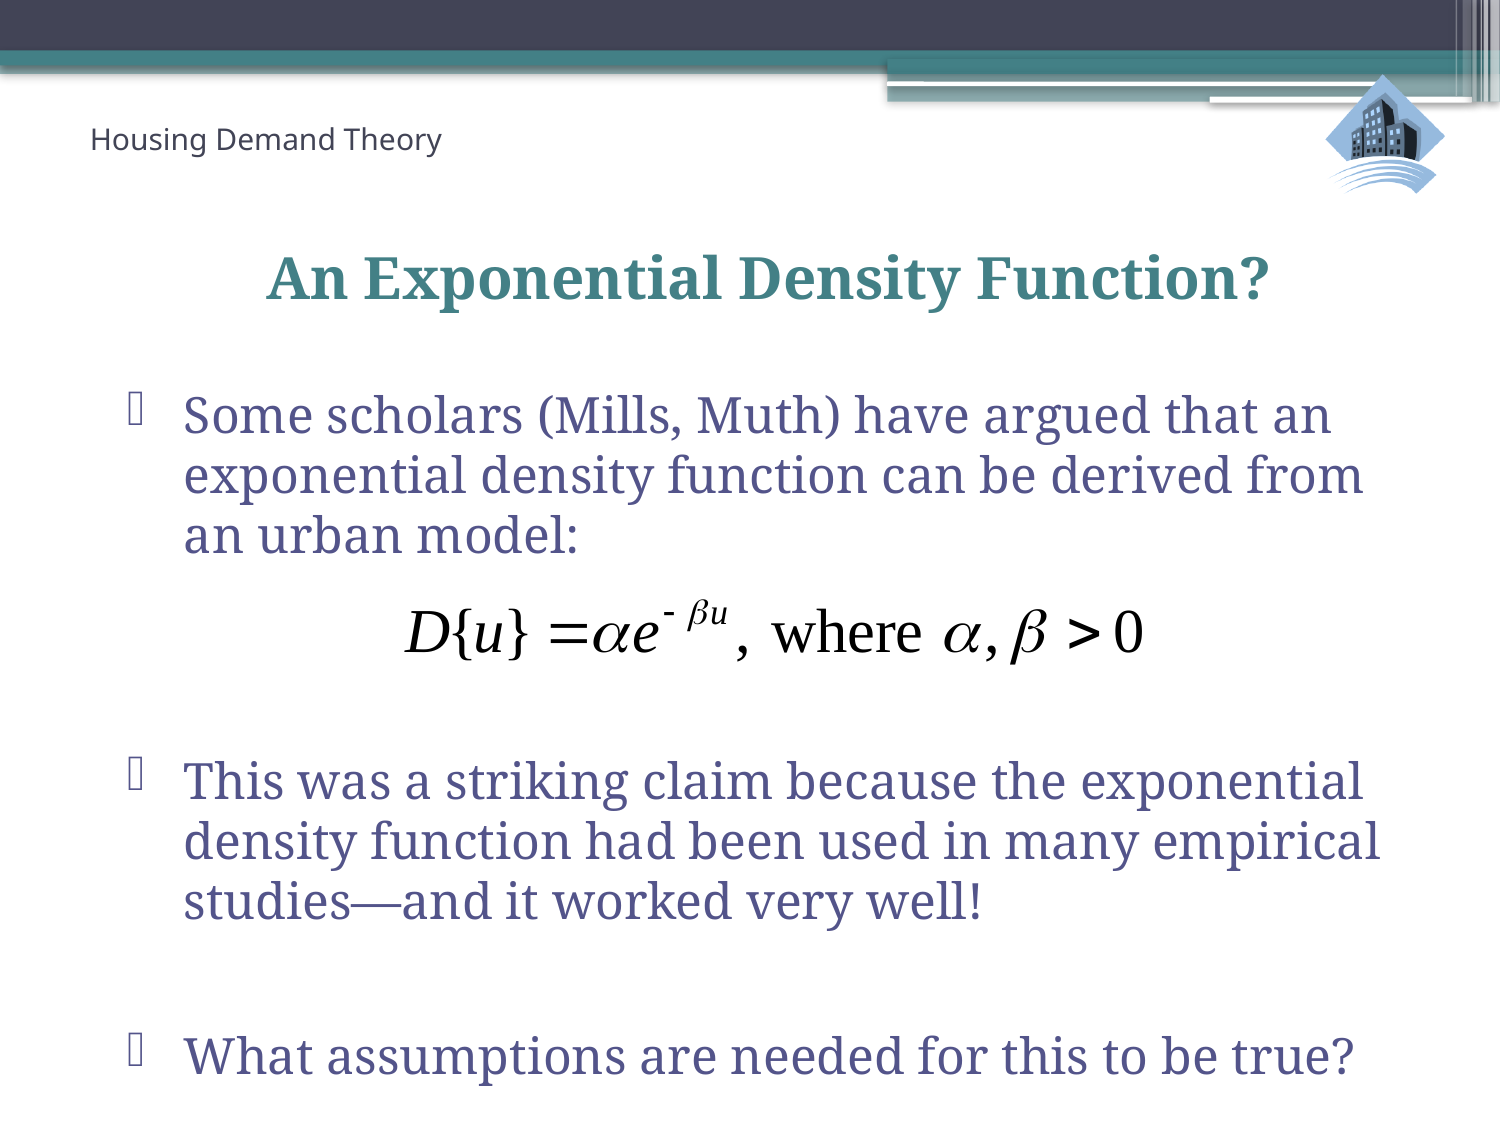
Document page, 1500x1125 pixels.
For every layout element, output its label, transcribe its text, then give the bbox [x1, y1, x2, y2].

picture [1324, 74, 1445, 194]
list An Exponential Density Function? Some scholars (Mills, Muth) have argued that an exponential density function can be derived from an urban model: This was a striking claim because the exponential density function had been used in many empirical studies—and it worked very well! What assumptions are needed for this to be true? [75, 233, 1425, 1113]
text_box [393, 584, 1156, 679]
title Housing Demand Theory [75, 112, 1319, 200]
